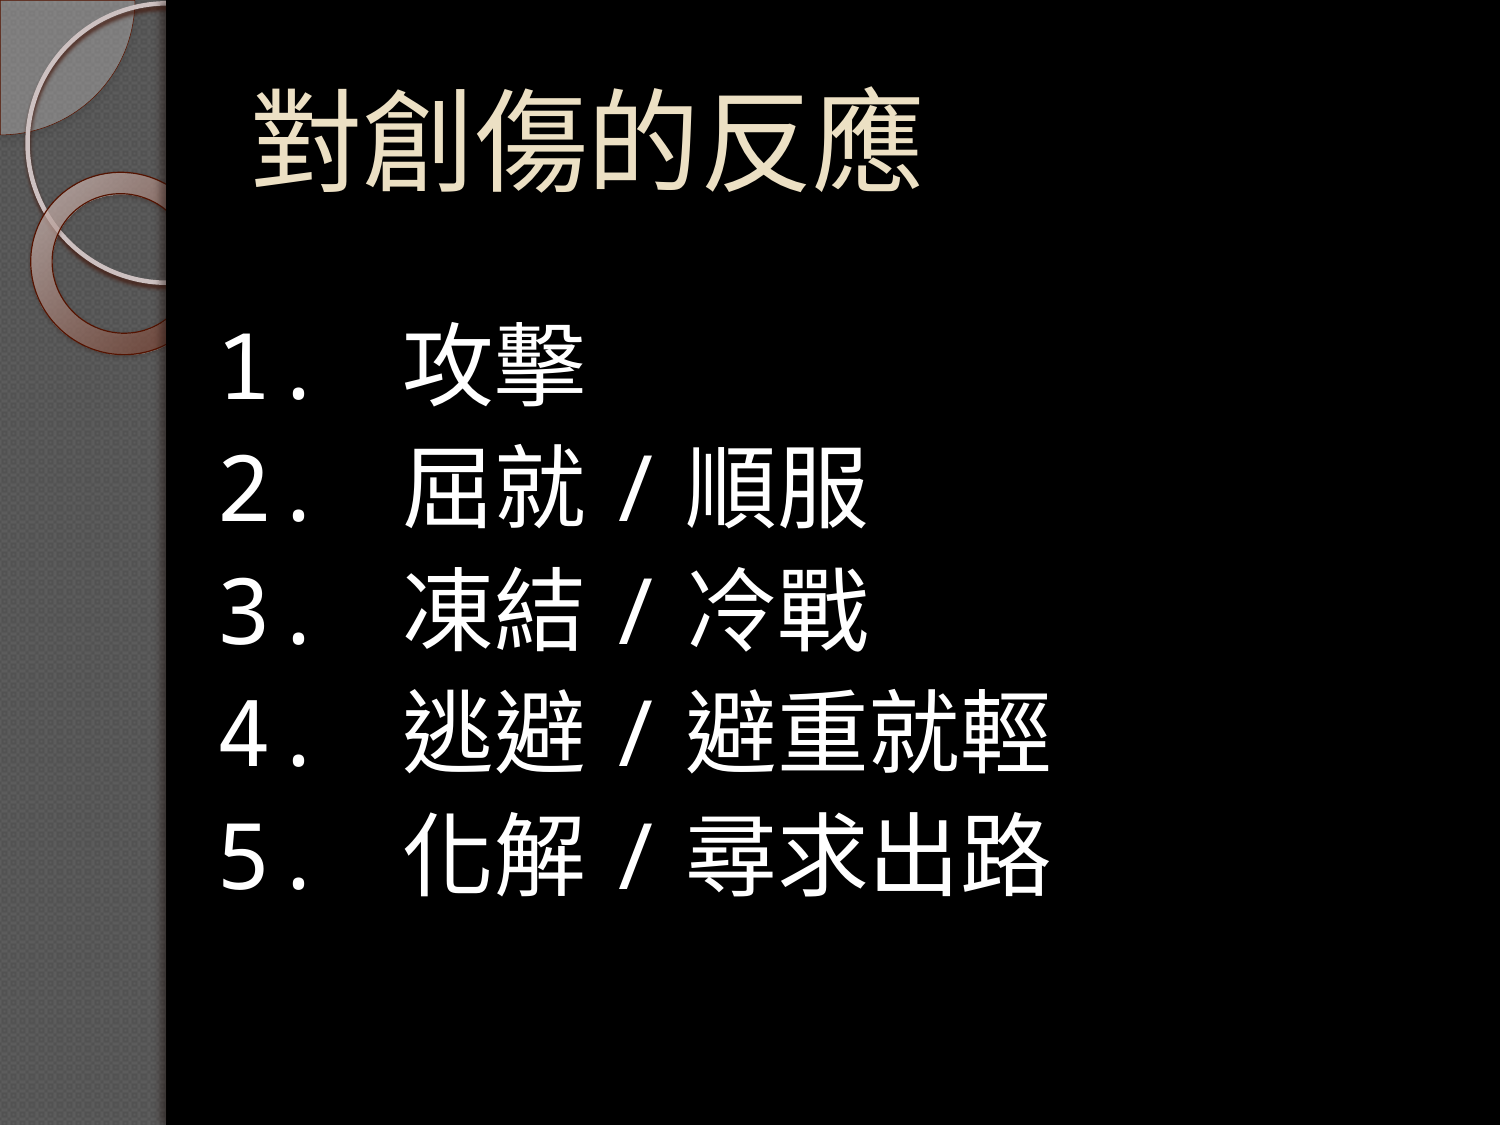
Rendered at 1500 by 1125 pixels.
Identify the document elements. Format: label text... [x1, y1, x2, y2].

list 1. 攻擊 2. 屈就/順服 3. 凍結/冷戰 4. 逃避/避重就輕 5. 化解/尋求出路 [187, 299, 1500, 1043]
title 對創傷的反應 [235, 45, 1466, 233]
